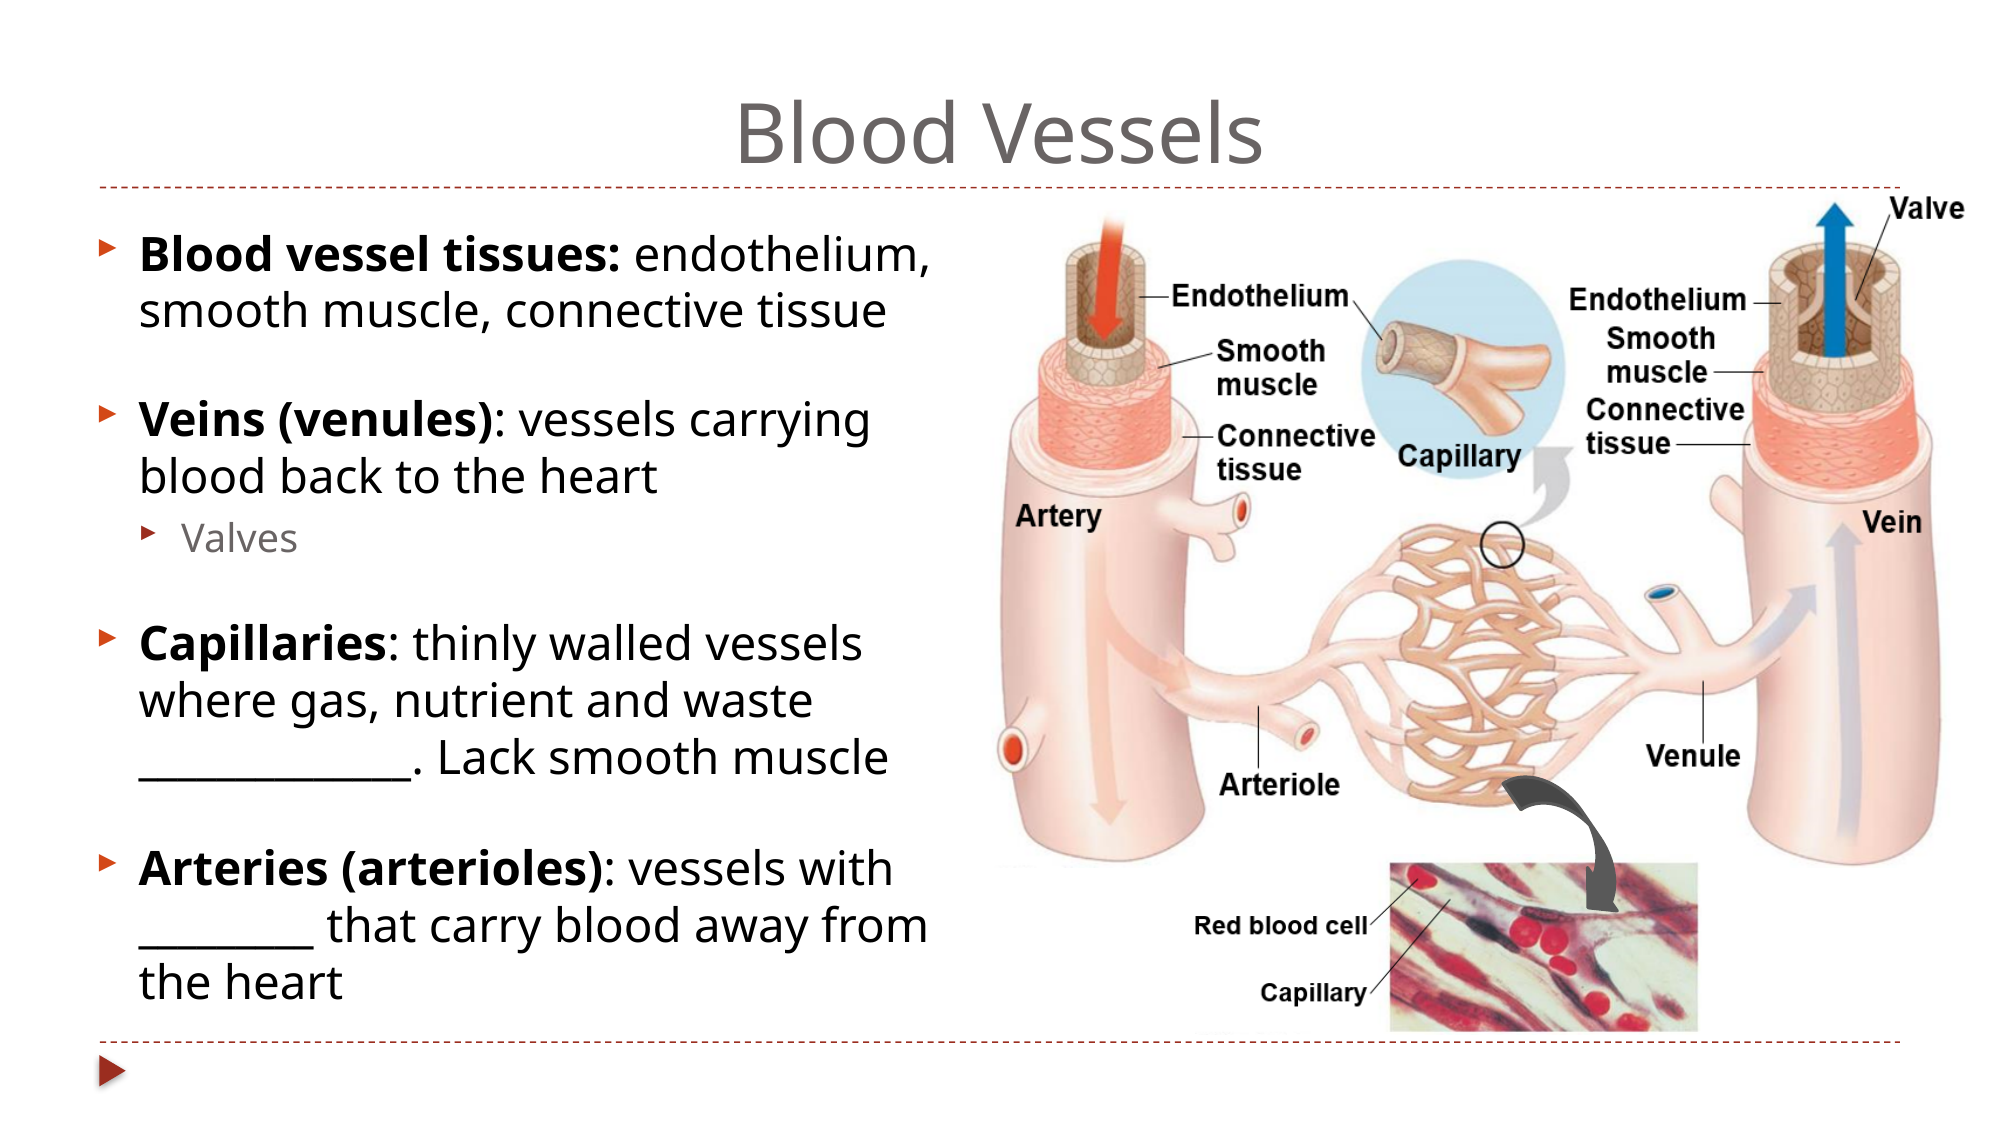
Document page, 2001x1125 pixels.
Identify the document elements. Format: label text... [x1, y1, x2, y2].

picture [976, 194, 1973, 1041]
list Blood vessel tissues: endothelium, smooth muscle, connective tissue Veins (venules): vessels carrying blood back to the heart Valves Capillaries: thinly walled vessels where gas, nutrient and waste ______________. Lack smooth muscle Arteries (arterioles): vessels with _________ that carry blood away from the heart [81, 216, 954, 1027]
title Blood Vessels [99, 24, 1900, 188]
